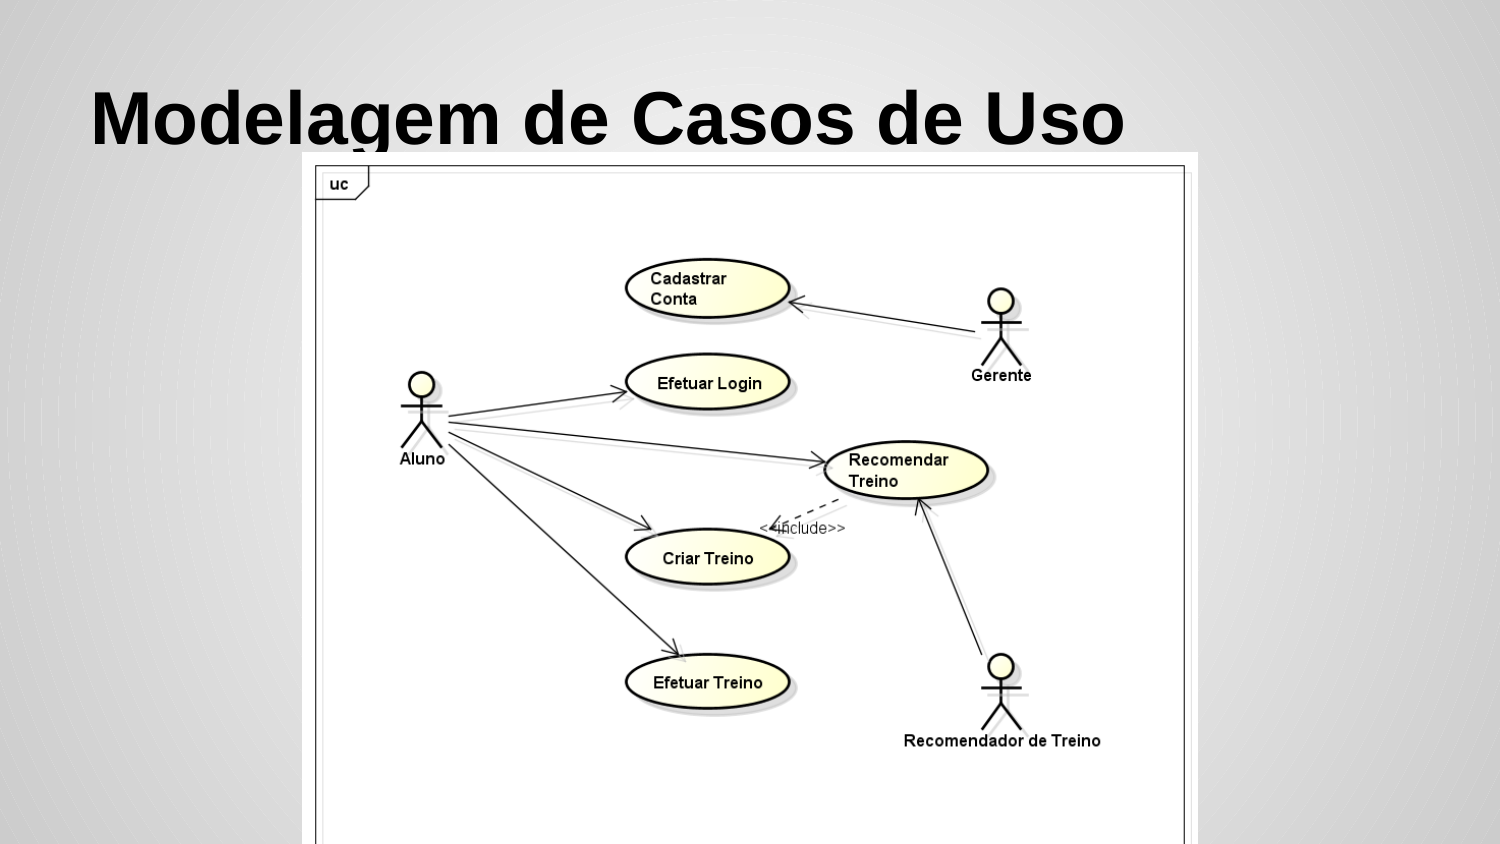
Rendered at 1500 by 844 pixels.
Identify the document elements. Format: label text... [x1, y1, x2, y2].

title Modelagem de Casos de Uso [75, 33, 1425, 175]
picture [302, 152, 1198, 844]
